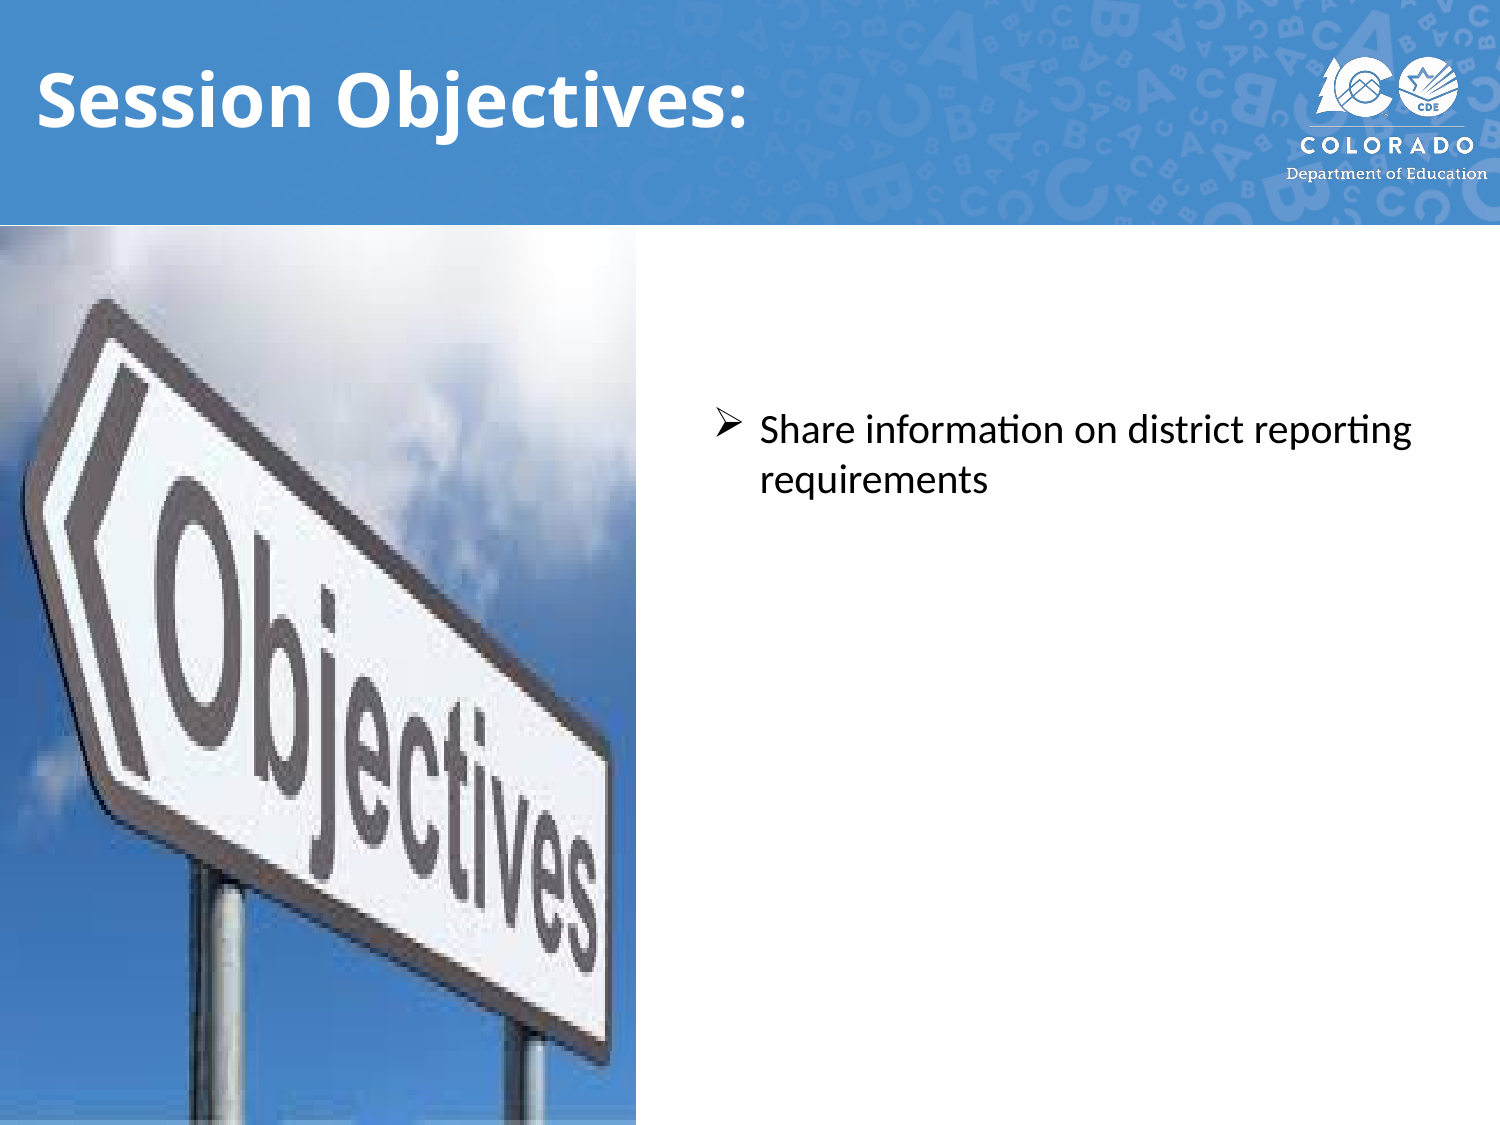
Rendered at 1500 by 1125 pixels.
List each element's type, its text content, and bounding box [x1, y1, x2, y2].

picture [0, 0, 1500, 225]
title Session Objectives: [36, 52, 1136, 140]
picture [0, 226, 636, 1125]
list Share information on district reporting requirements [712, 402, 1417, 950]
